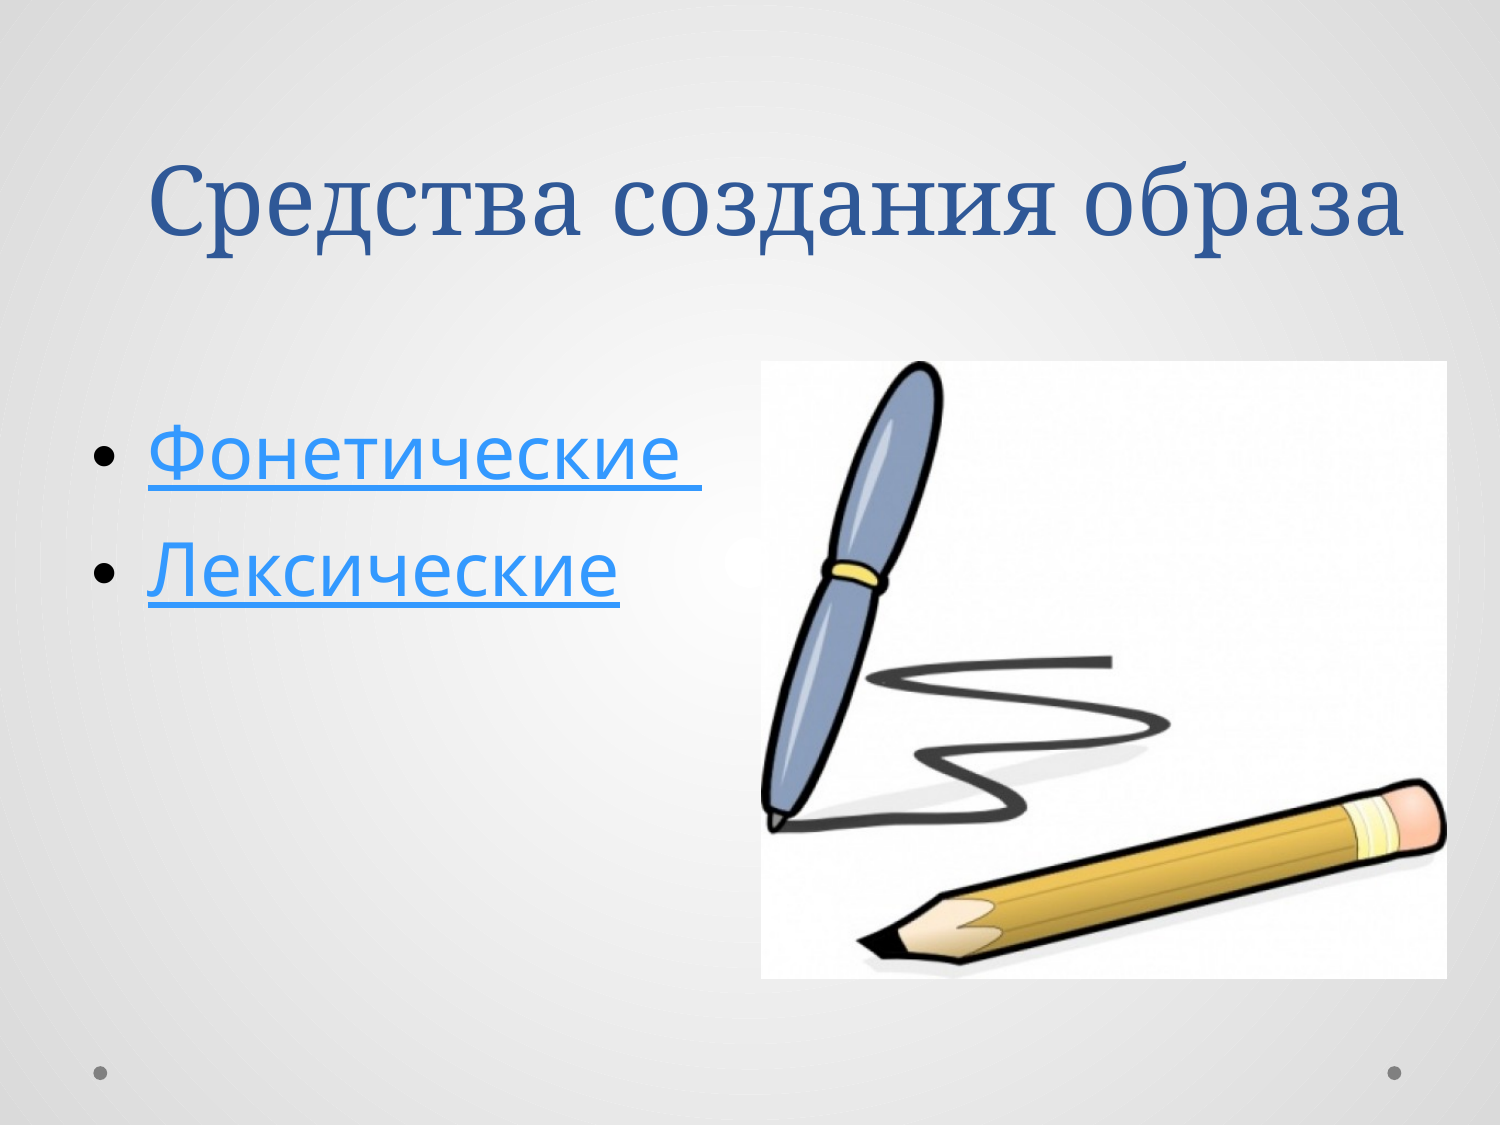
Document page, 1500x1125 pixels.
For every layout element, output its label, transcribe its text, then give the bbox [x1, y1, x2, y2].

picture [761, 361, 1448, 980]
title Средства создания образа [64, 66, 1490, 263]
list Фонетические Лексические [76, 397, 756, 764]
